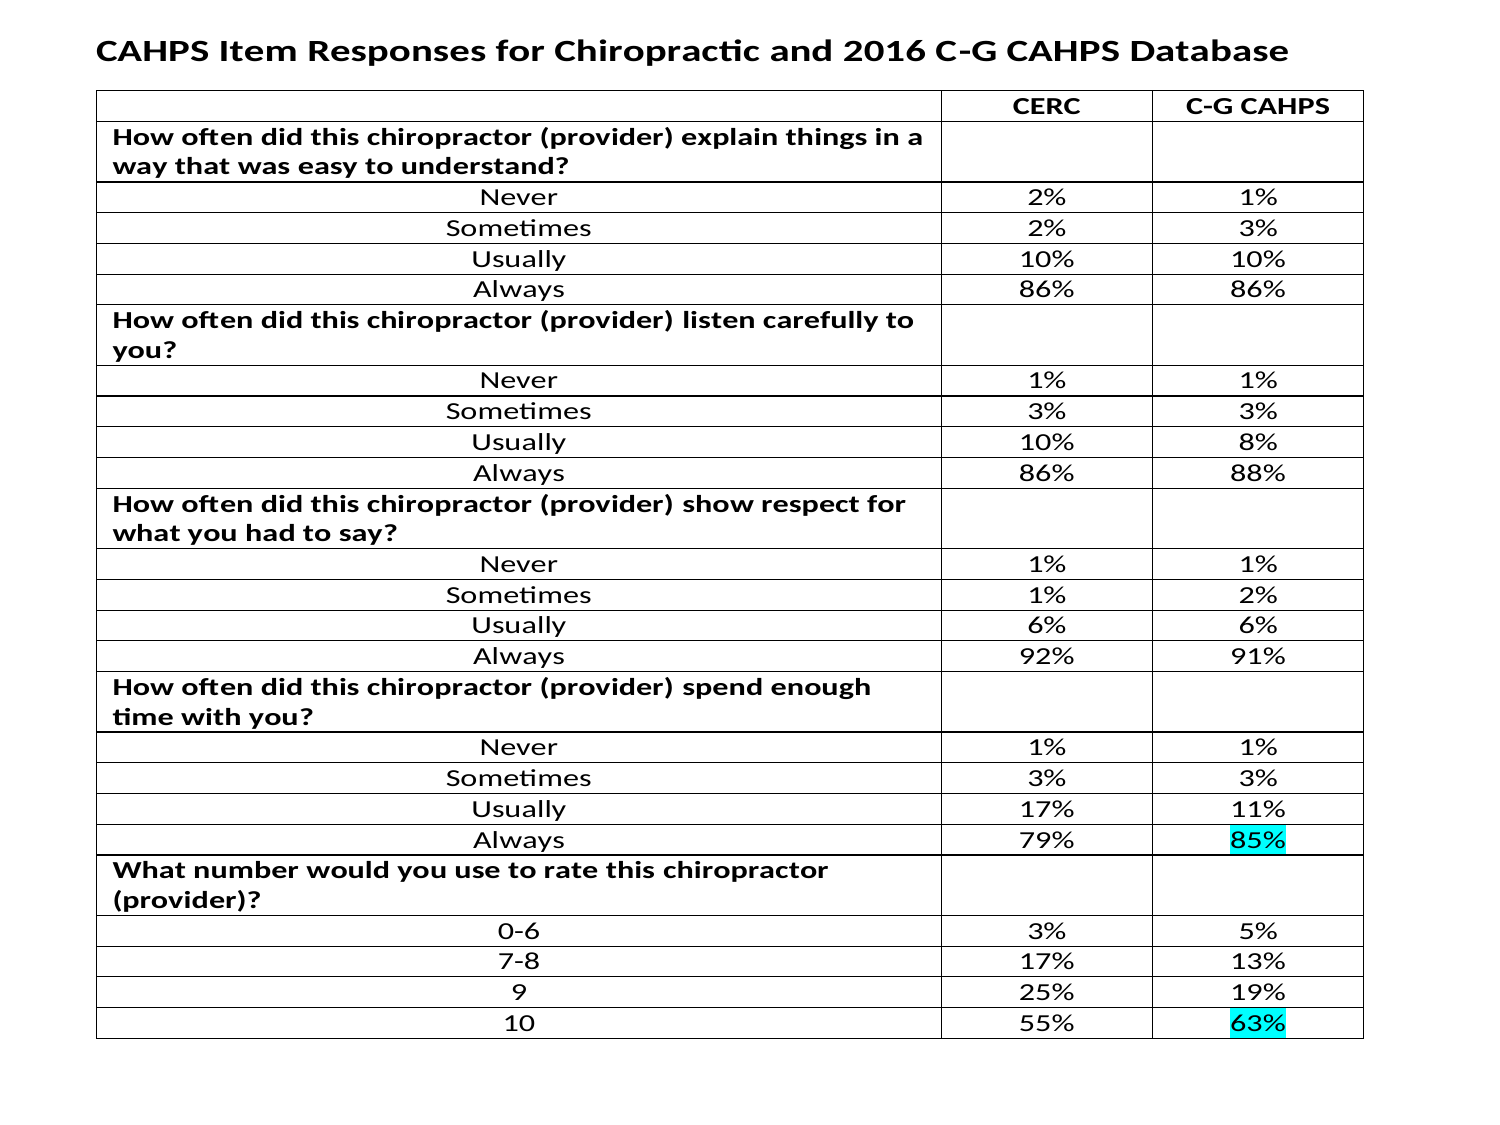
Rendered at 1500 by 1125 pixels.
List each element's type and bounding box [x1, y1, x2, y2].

text_box [95, 31, 1469, 1092]
